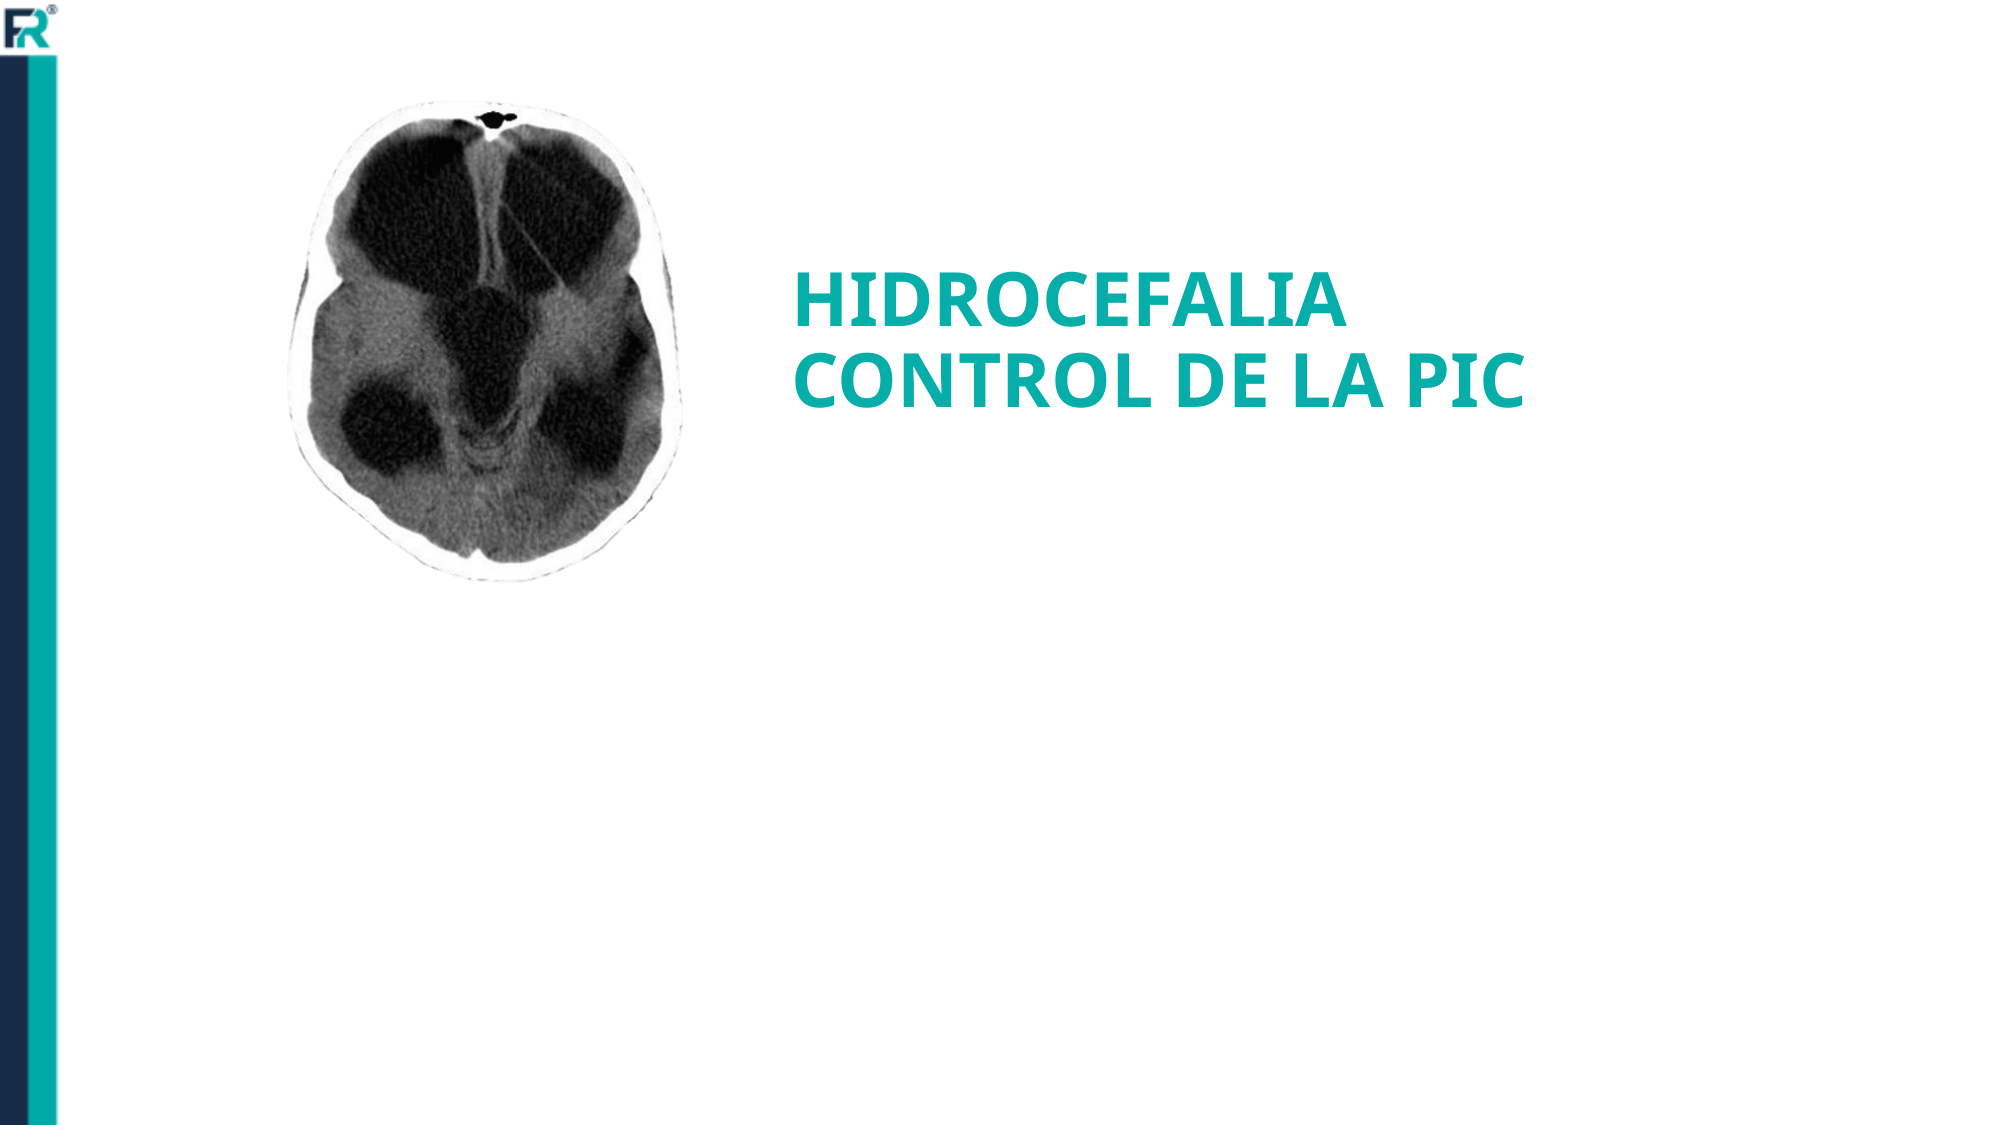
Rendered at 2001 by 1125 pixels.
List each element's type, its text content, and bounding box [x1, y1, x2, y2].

picture [0, 0, 2001, 1125]
text_box HIDROCEFALIA CONTROL DE LA PIC [776, 252, 1971, 432]
